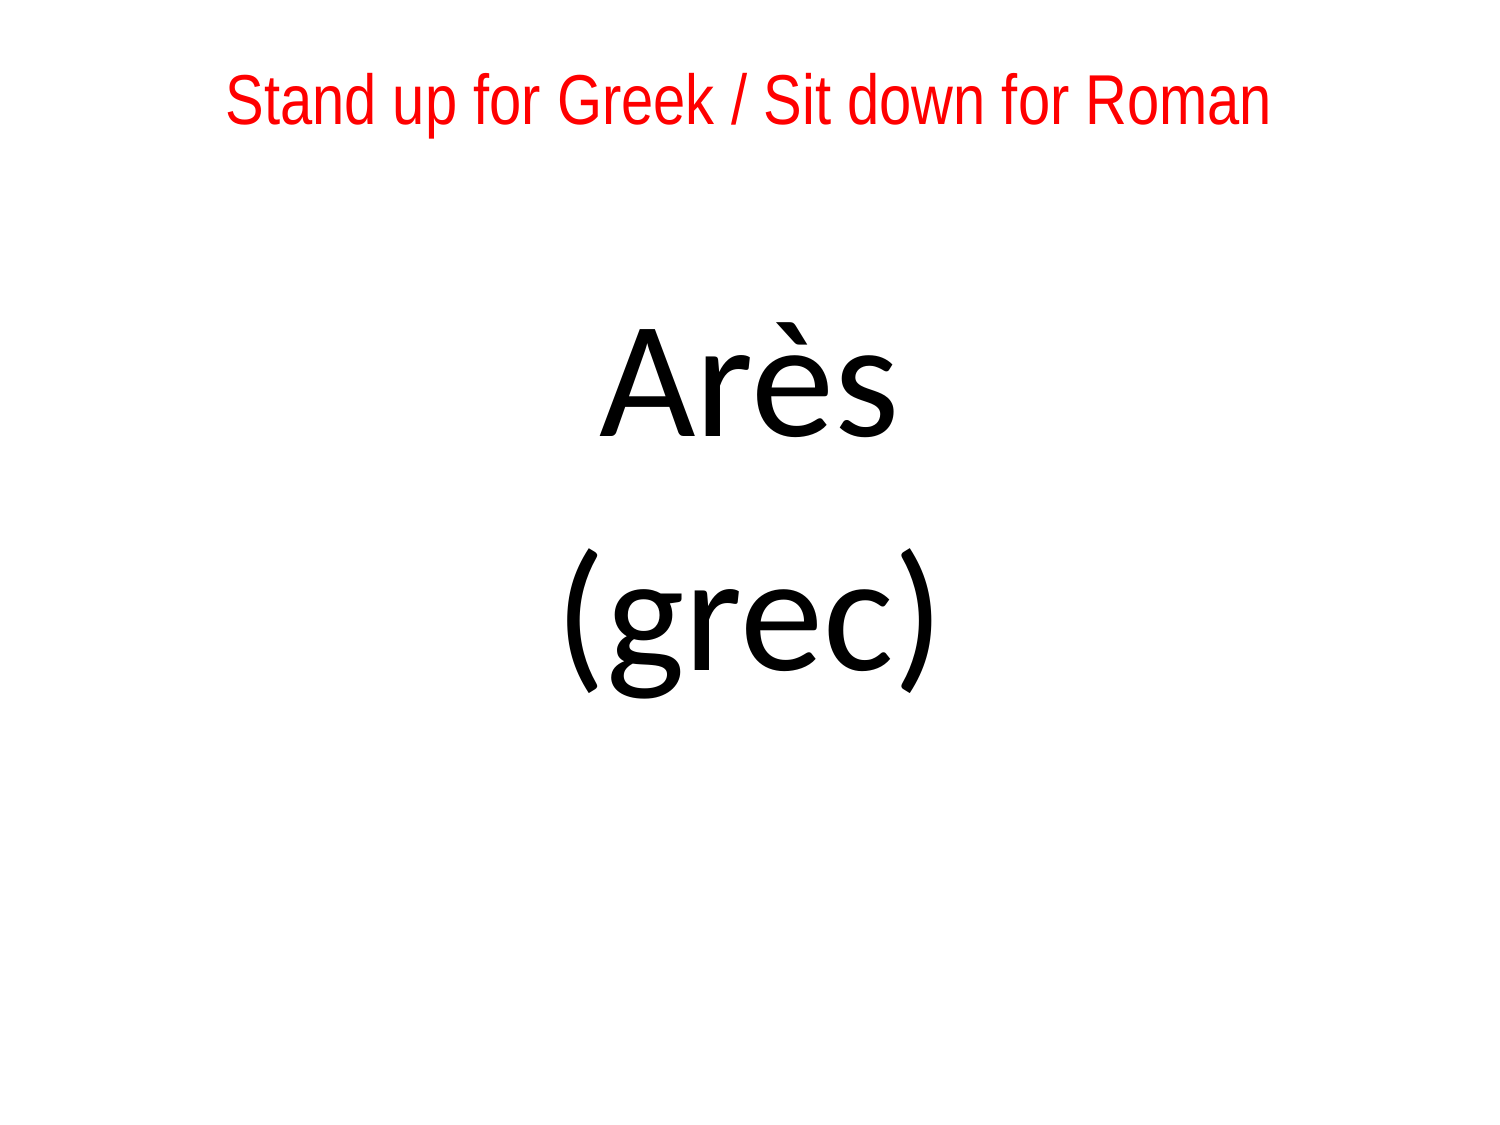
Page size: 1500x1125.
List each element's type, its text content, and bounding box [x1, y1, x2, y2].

list Arès (grec) [75, 262, 1425, 1005]
title Stand up for Greek / Sit down for Roman [75, 45, 1425, 233]
